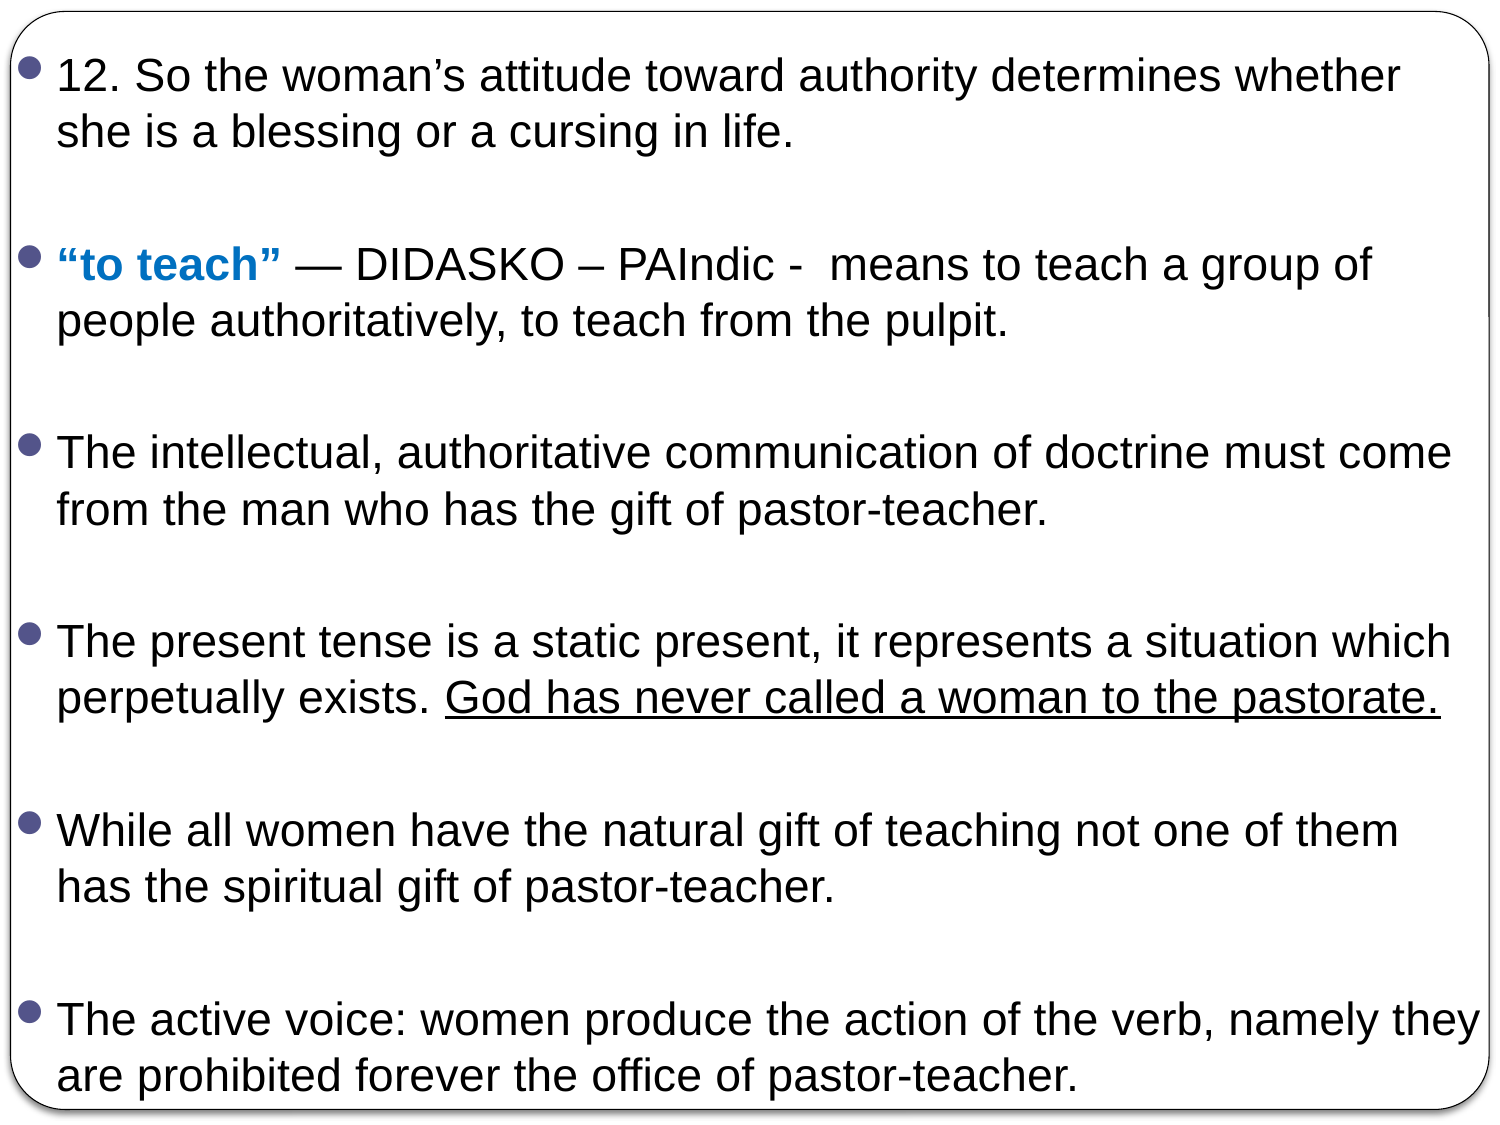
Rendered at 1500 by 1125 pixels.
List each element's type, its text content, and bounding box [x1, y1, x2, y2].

list 12. So the woman’s attitude toward authority determines whether she is a blessing or a cursing in life. “to teach” — DIDASKO – PAIndic - means to teach a group of people authoritatively, to teach from the pulpit. The intellectual, authoritative communication of doctrine must come from the man who has the gift of pastor-teacher. The present tense is a static present, it represents a situation which perpetually exists. God has never called a woman to the pastorate. While all women have the natural gift of teaching not one of them has the spiritual gift of pastor-teacher. The active voice: women produce the action of the verb, namely they are prohibited forever the office of pastor-teacher. [0, 37, 1500, 1125]
